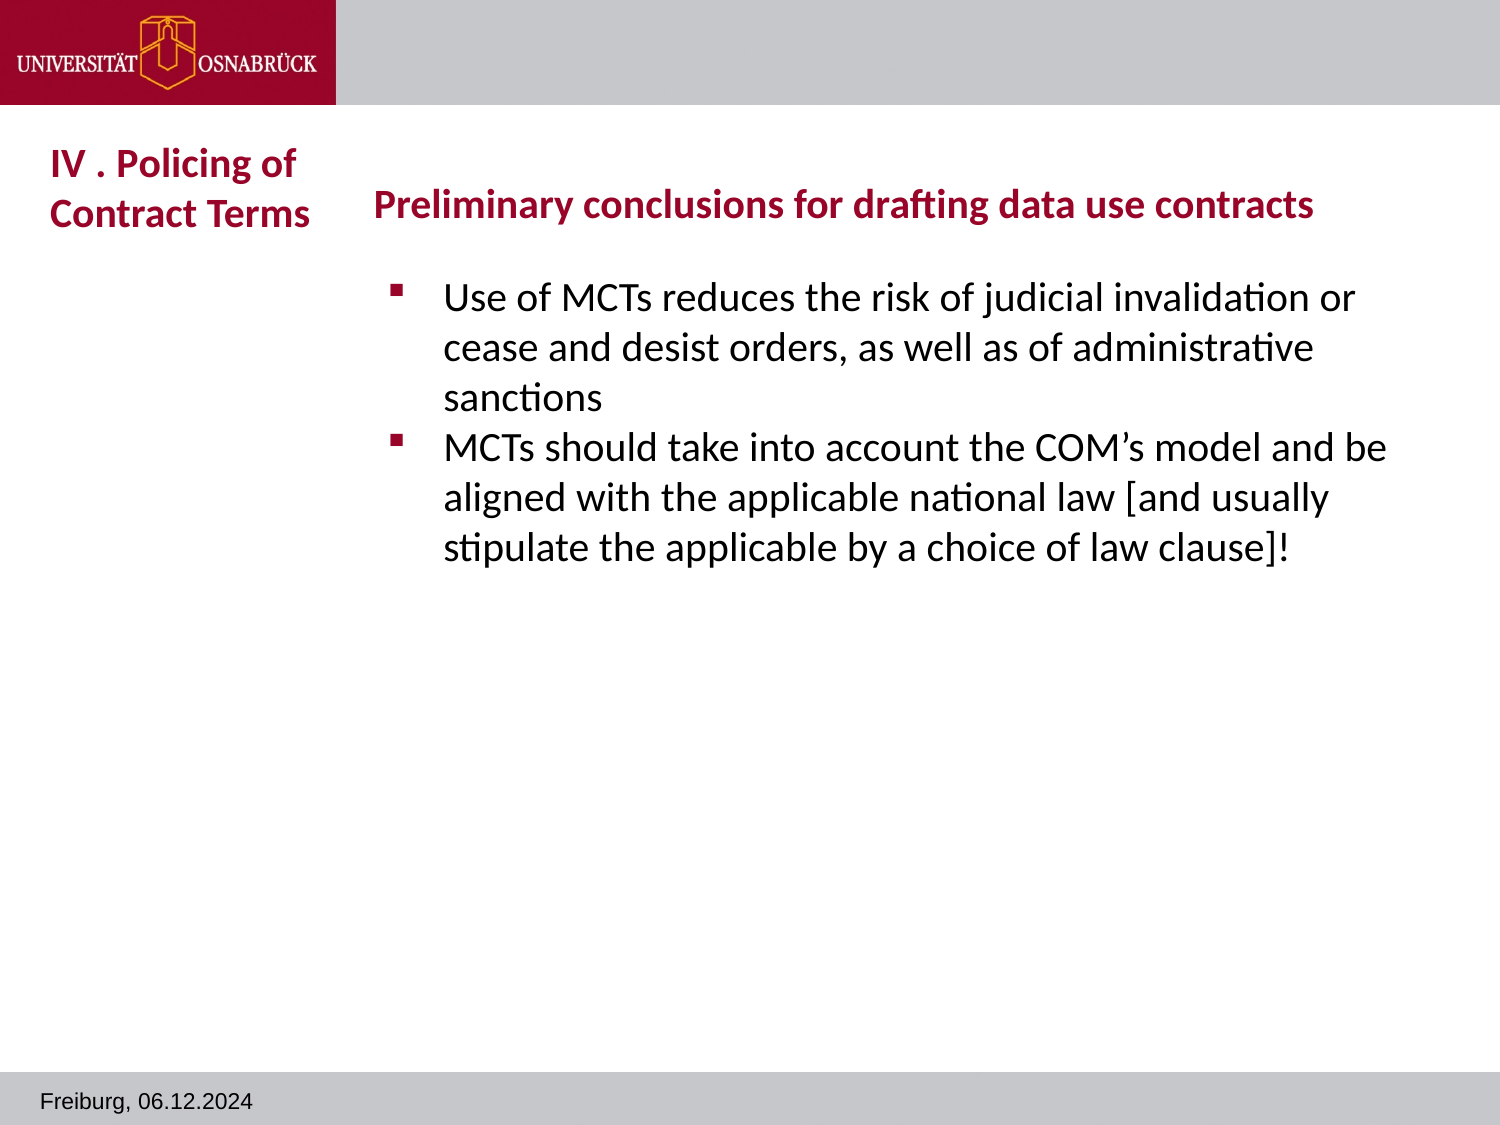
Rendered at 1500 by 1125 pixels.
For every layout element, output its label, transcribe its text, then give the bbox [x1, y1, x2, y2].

title IV . Policing of Contract Terms [50, 125, 371, 236]
text_box Freiburg, 06.12.2024 [24, 1078, 1475, 1125]
list Use of MCTs reduces the risk of judicial invalidation or cease and desist orders, as well as of administrative sanctions MCTs should take into account the COM’s model and be aligned with the applicable national law [and usually stipulate the applicable by a choice of law clause]! [372, 262, 1424, 916]
picture [0, 0, 1500, 105]
text_box [371, 124, 1500, 236]
text_box Preliminary conclusions for drafting data use contracts [374, 116, 1500, 227]
picture [0, 1072, 1500, 1125]
